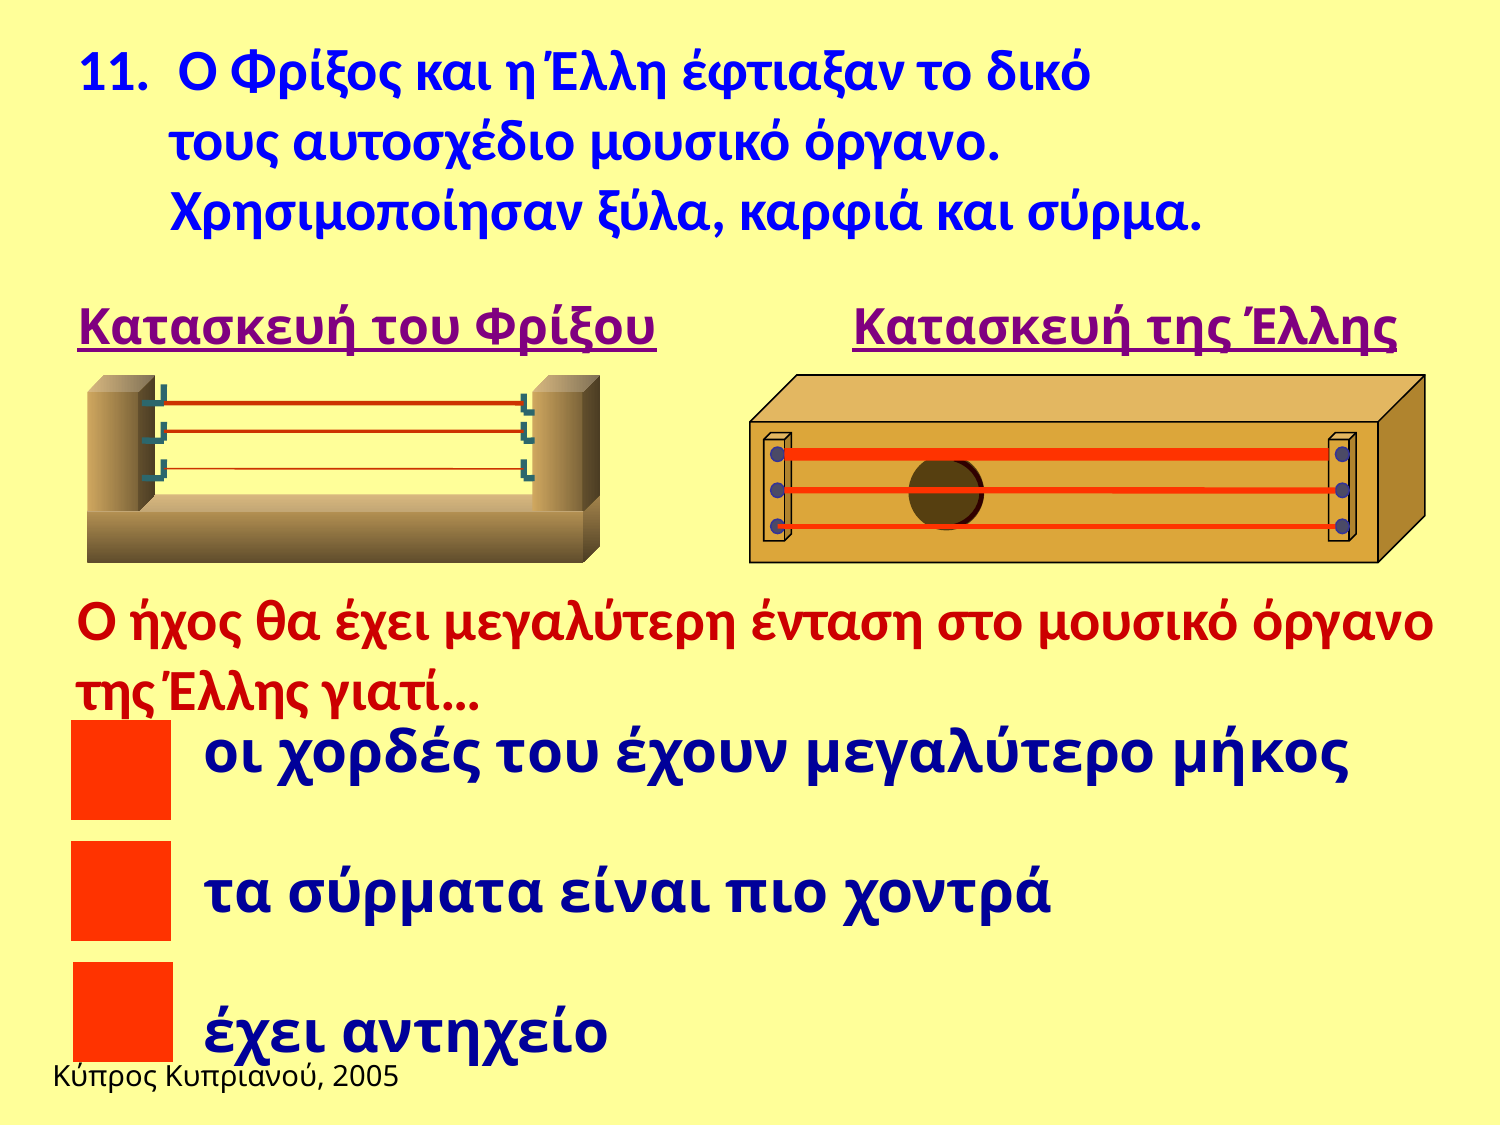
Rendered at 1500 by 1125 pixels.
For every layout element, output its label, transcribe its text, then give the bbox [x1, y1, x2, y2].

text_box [87, 374, 600, 563]
text_box Κύπρος Κυπριανού, 2005 [37, 1049, 450, 1100]
text_box [72, 961, 173, 1049]
text_box [71, 840, 172, 941]
text_box 11. Ο Φρίξος και η Έλλη έφτιαξαν το δικό τους αυτοσχέδιο μουσικό όργανο. Χρησιμοποίησαν ξύλα, καρφιά και σύρμα. [62, 24, 1425, 250]
text_box [71, 720, 172, 821]
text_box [749, 374, 1425, 563]
text_box Κατασκευή του Φρίξου [62, 287, 625, 363]
text_box Κατασκευή της Έλλης [837, 287, 1375, 363]
text_box οι χορδές του έχουν μεγαλύτερο μήκος τα σύρματα είναι πιο χοντρά έχει αντηχείο [188, 706, 1051, 1082]
text_box Ο ήχος θα έχει μεγαλύτερη ένταση στο μουσικό όργανο της Έλλης γιατί… [62, 575, 1438, 675]
